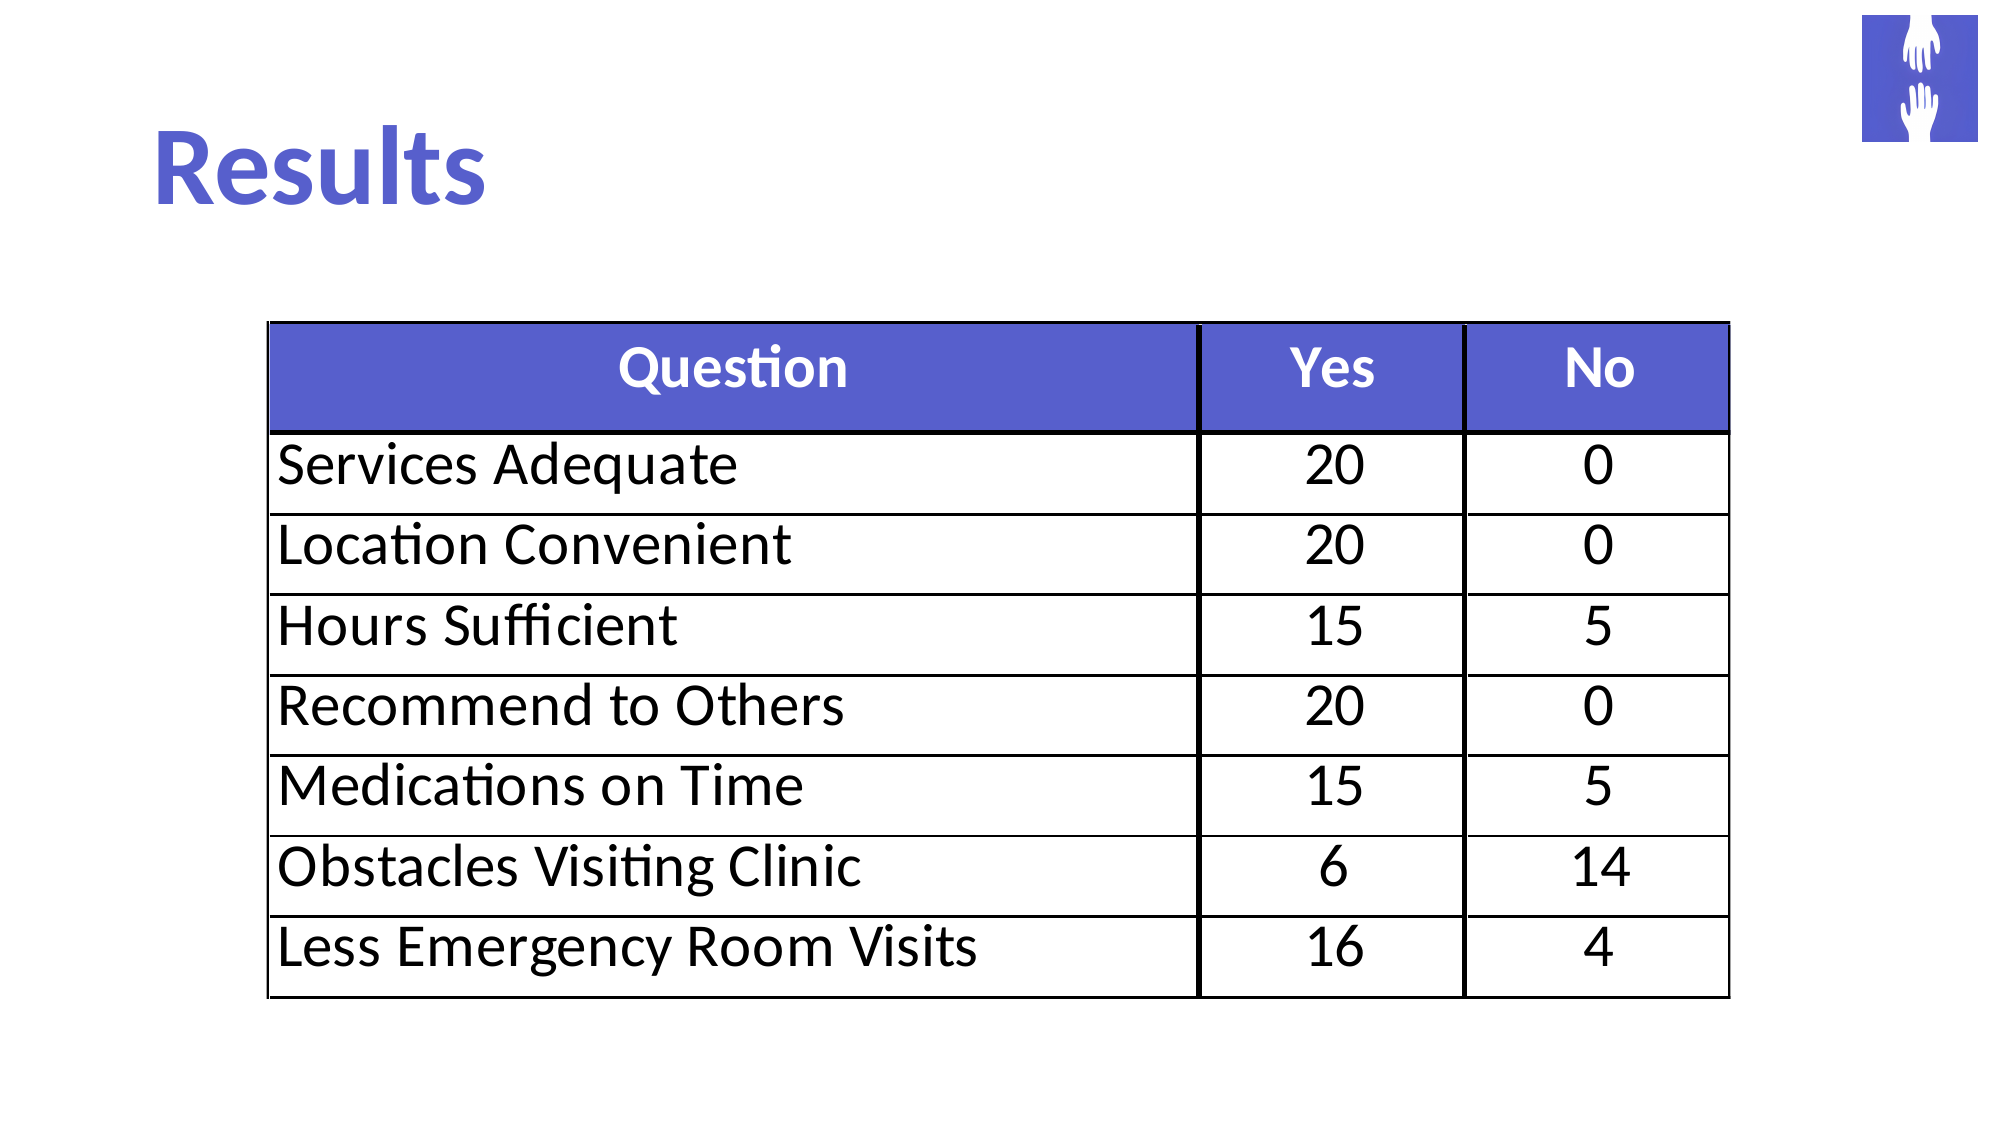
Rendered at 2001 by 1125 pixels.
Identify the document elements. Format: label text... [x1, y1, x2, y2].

picture [1862, 15, 1978, 142]
title Results [137, 59, 1863, 278]
picture [266, 321, 1734, 1002]
